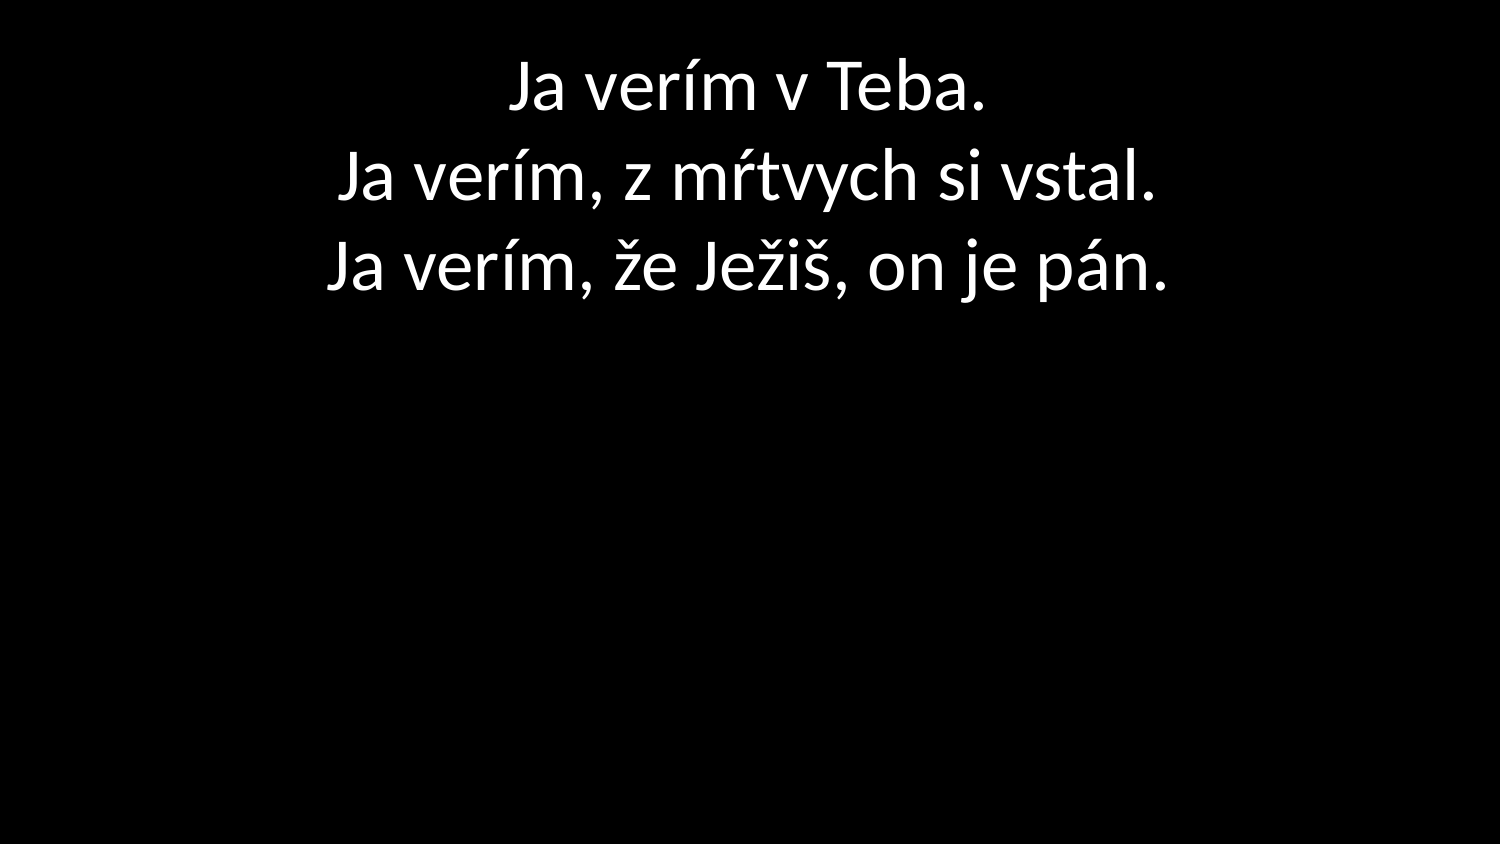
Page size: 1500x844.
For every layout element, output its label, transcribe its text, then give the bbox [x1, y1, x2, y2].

title Ja verím v Teba. Ja verím, z mŕtvych si vstal. Ja verím, že Ježiš, on je pán. [21, 27, 1476, 825]
